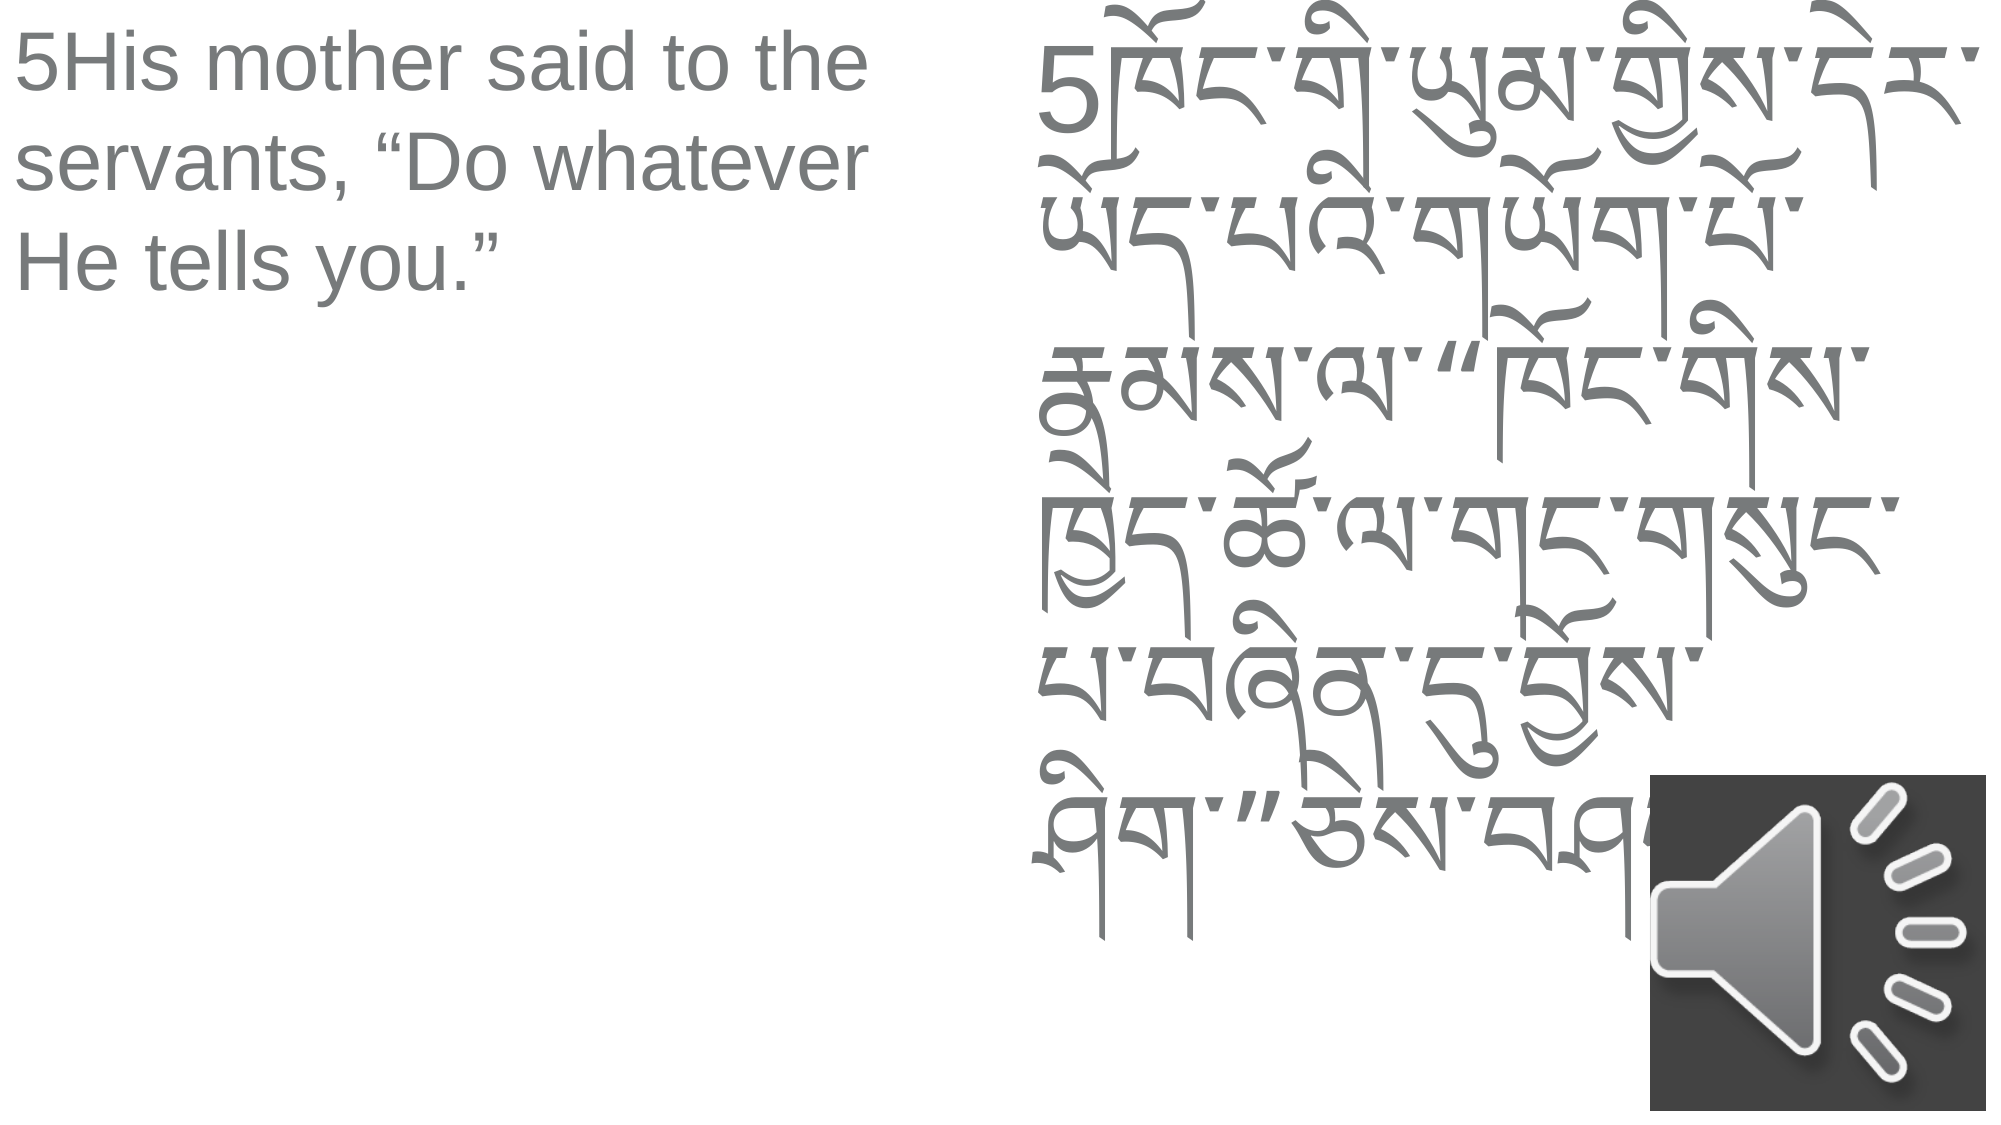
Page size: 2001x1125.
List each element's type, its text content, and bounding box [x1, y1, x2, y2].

text_box 5ཁོང་གི་ཡུམ་གྱིས་དེར་ཡོད་པའི་གཡོག་པོ་རྣམས་ལ་“ཁོང་གིས་ཁྱེད་ཚོ་ལ་གང་གསུང་པ་བཞིན་དུ་བྱོས་ཤིག་”ཅེས་བཤད། [1019, 0, 2000, 1125]
picture [1648, 773, 1987, 1112]
text_box 5His mother said to the servants, “Do whatever He tells you.” [0, 0, 981, 1125]
